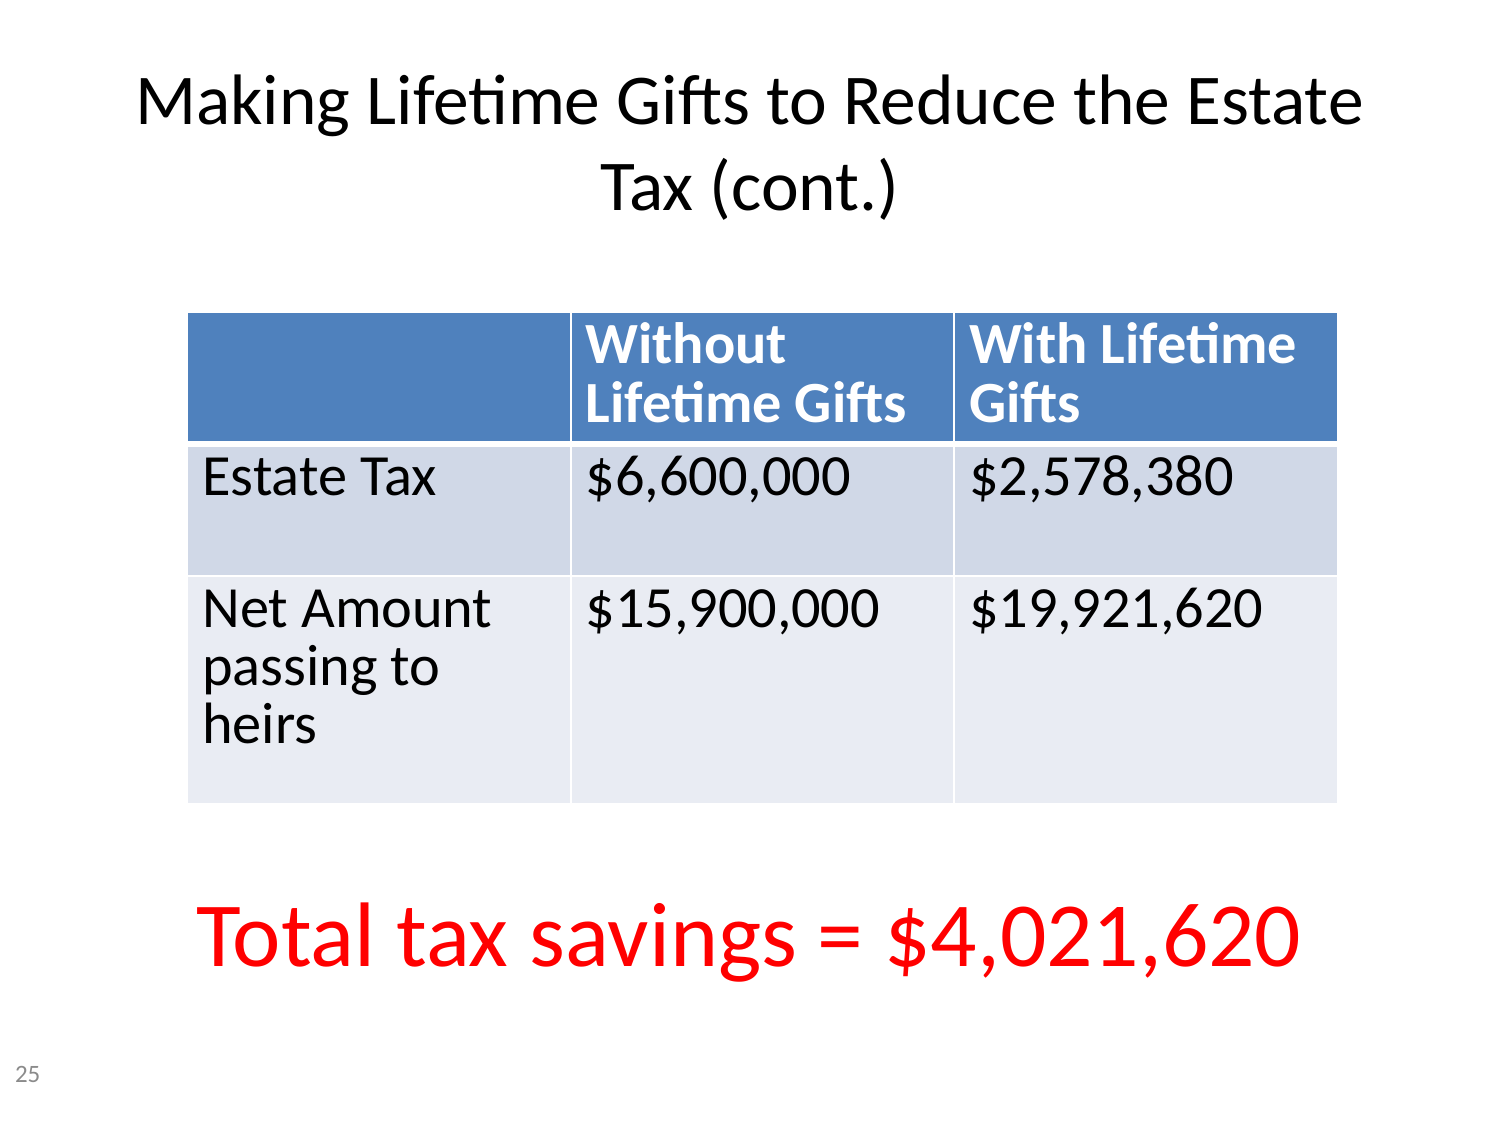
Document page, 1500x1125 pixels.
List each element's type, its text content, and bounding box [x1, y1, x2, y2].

table_cell $15,900,000 [572, 577, 953, 803]
text_box Total tax savings = $4,021,620 [74, 849, 1425, 1038]
table_header Without Lifetime Gifts [572, 313, 953, 441]
table_cell $6,600,000 [572, 447, 953, 575]
table_cell Net Amount passing to heirs [188, 577, 570, 803]
title Making Lifetime Gifts to Reduce the Estate Tax (cont.) [75, 45, 1425, 233]
table_header With Lifetime Gifts [955, 313, 1337, 441]
slide_number 25 [0, 1042, 350, 1103]
table_header [188, 313, 570, 441]
table_cell $19,921,620 [955, 577, 1337, 803]
table_cell Estate Tax [188, 447, 570, 575]
list [75, 262, 1450, 1075]
table_cell $2,578,380 [955, 447, 1337, 575]
